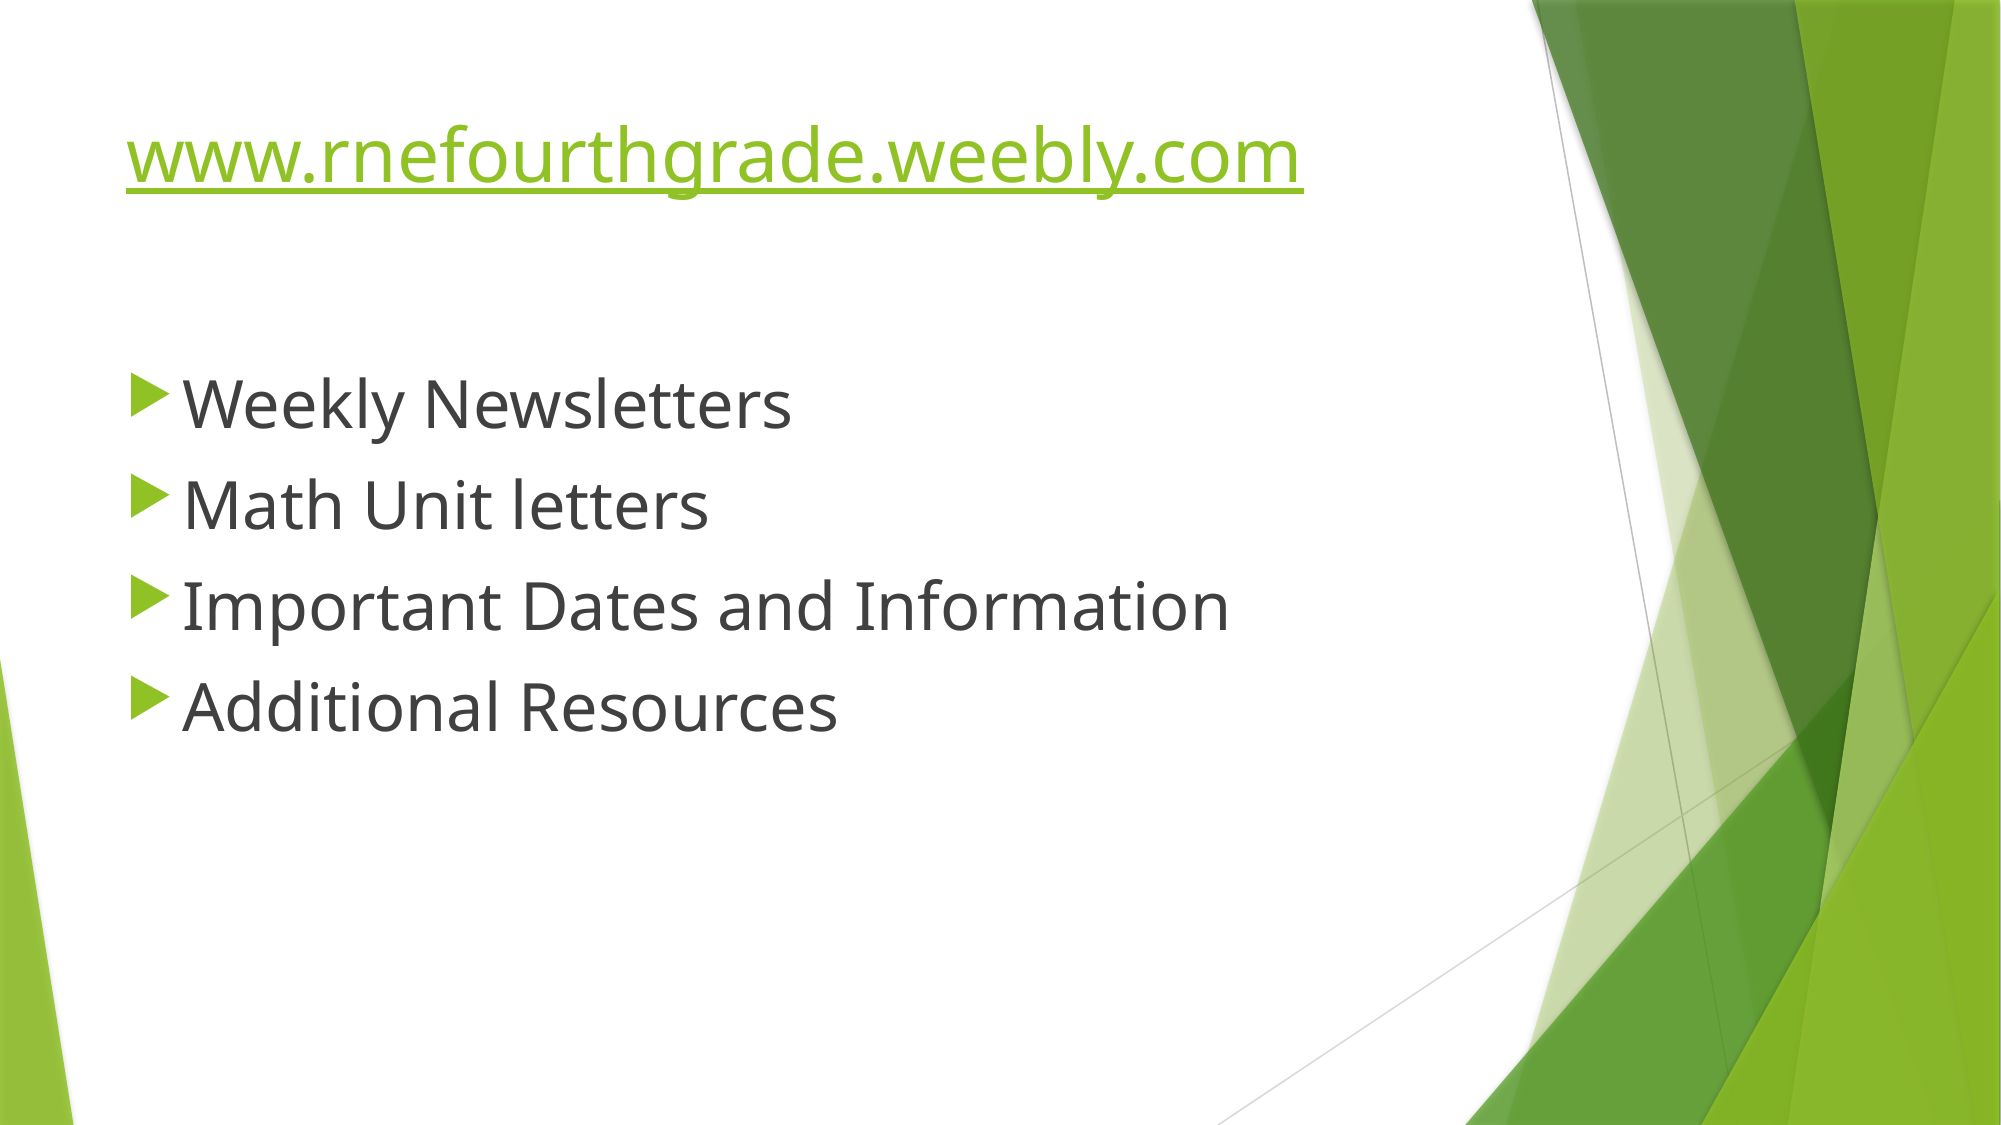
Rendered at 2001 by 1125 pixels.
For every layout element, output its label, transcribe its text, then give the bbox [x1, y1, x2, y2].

title www.rnefourthgrade.weebly.com [111, 99, 1522, 317]
list Weekly Newsletters Math Unit letters Important Dates and Information Additional Resources [111, 354, 1522, 992]
